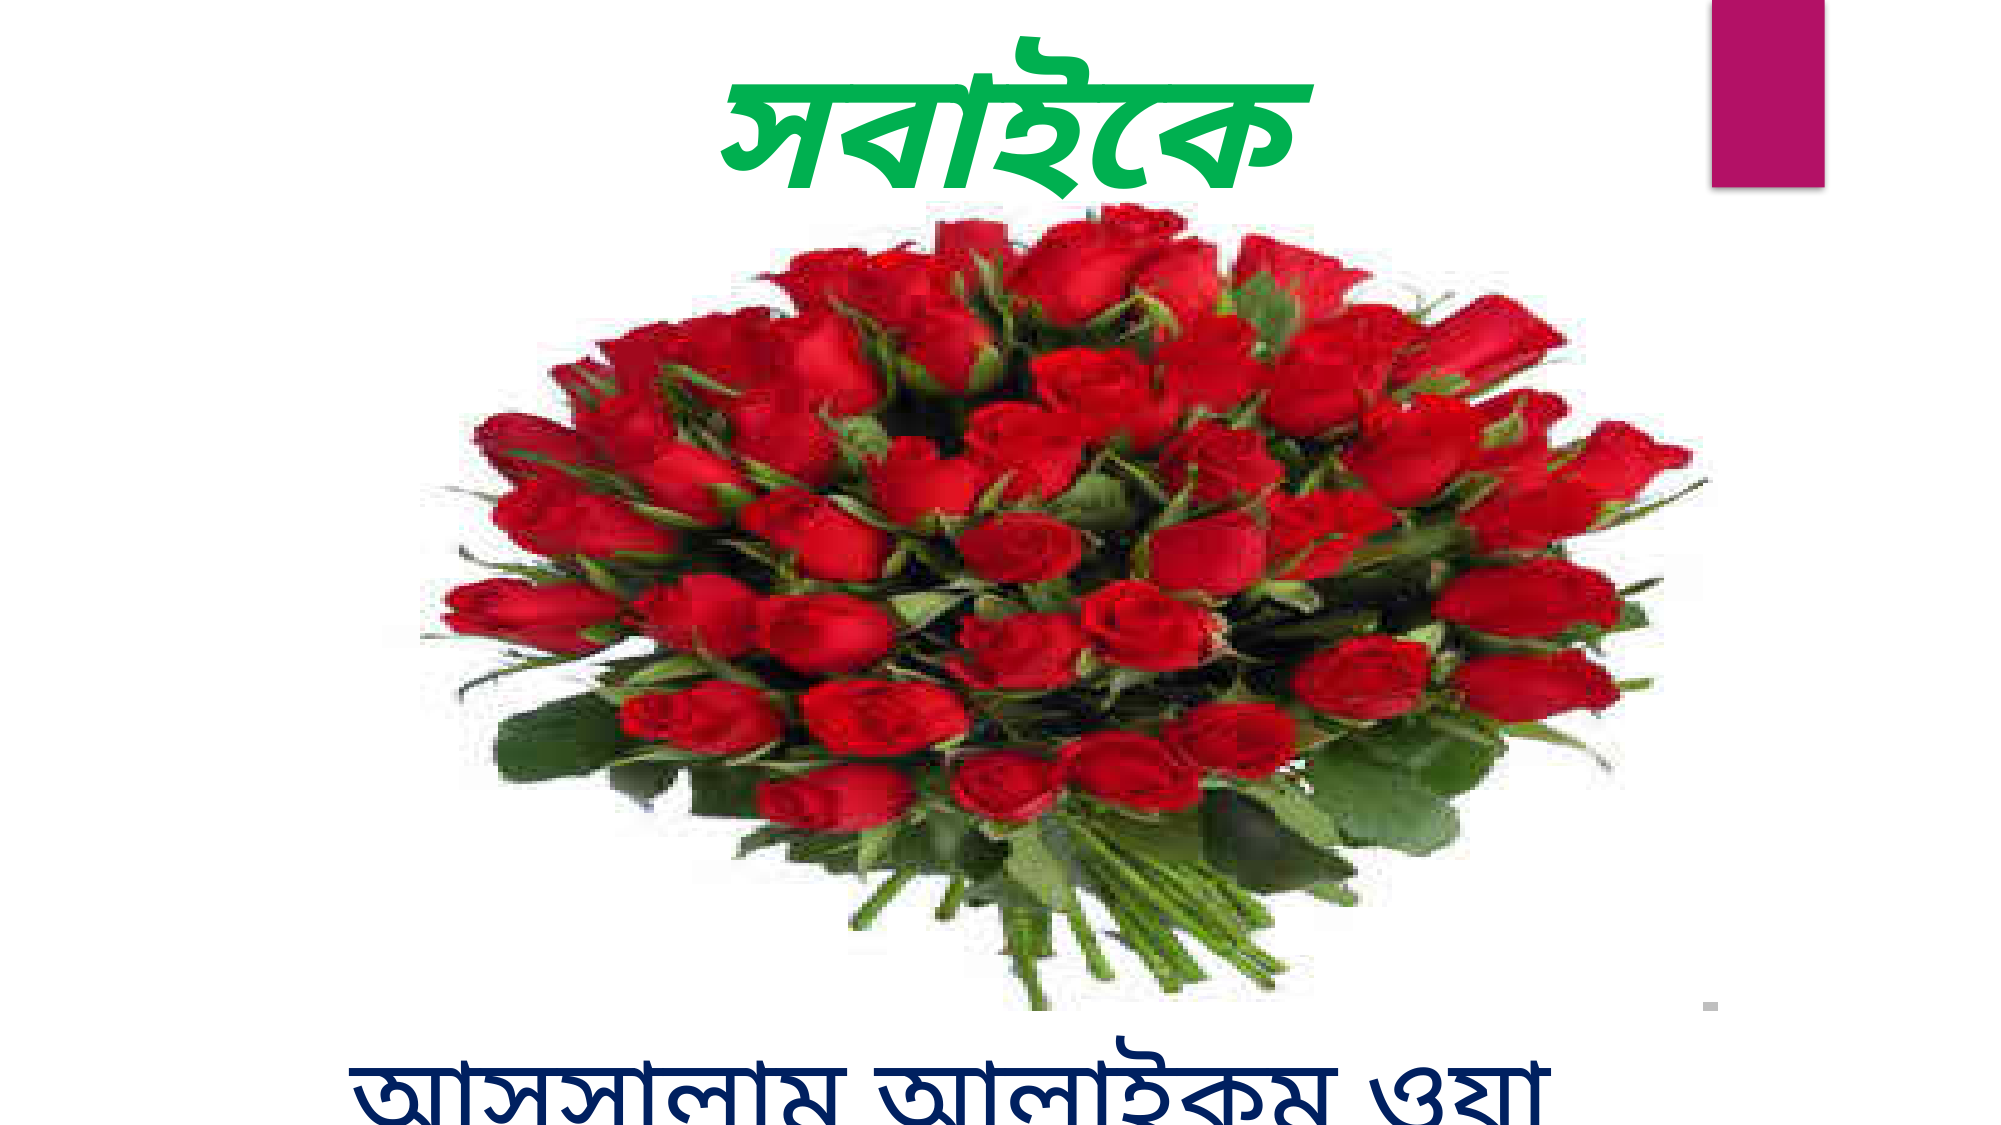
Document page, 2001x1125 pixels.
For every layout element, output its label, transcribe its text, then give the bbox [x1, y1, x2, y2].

text_box আসসালামু আলাইকুম ওয়া রাহমাতুল্লাহ [262, 1018, 1640, 1125]
text_box সবাইকে ধন্যবাদ [417, 14, 1575, 199]
picture [382, 201, 1718, 1011]
